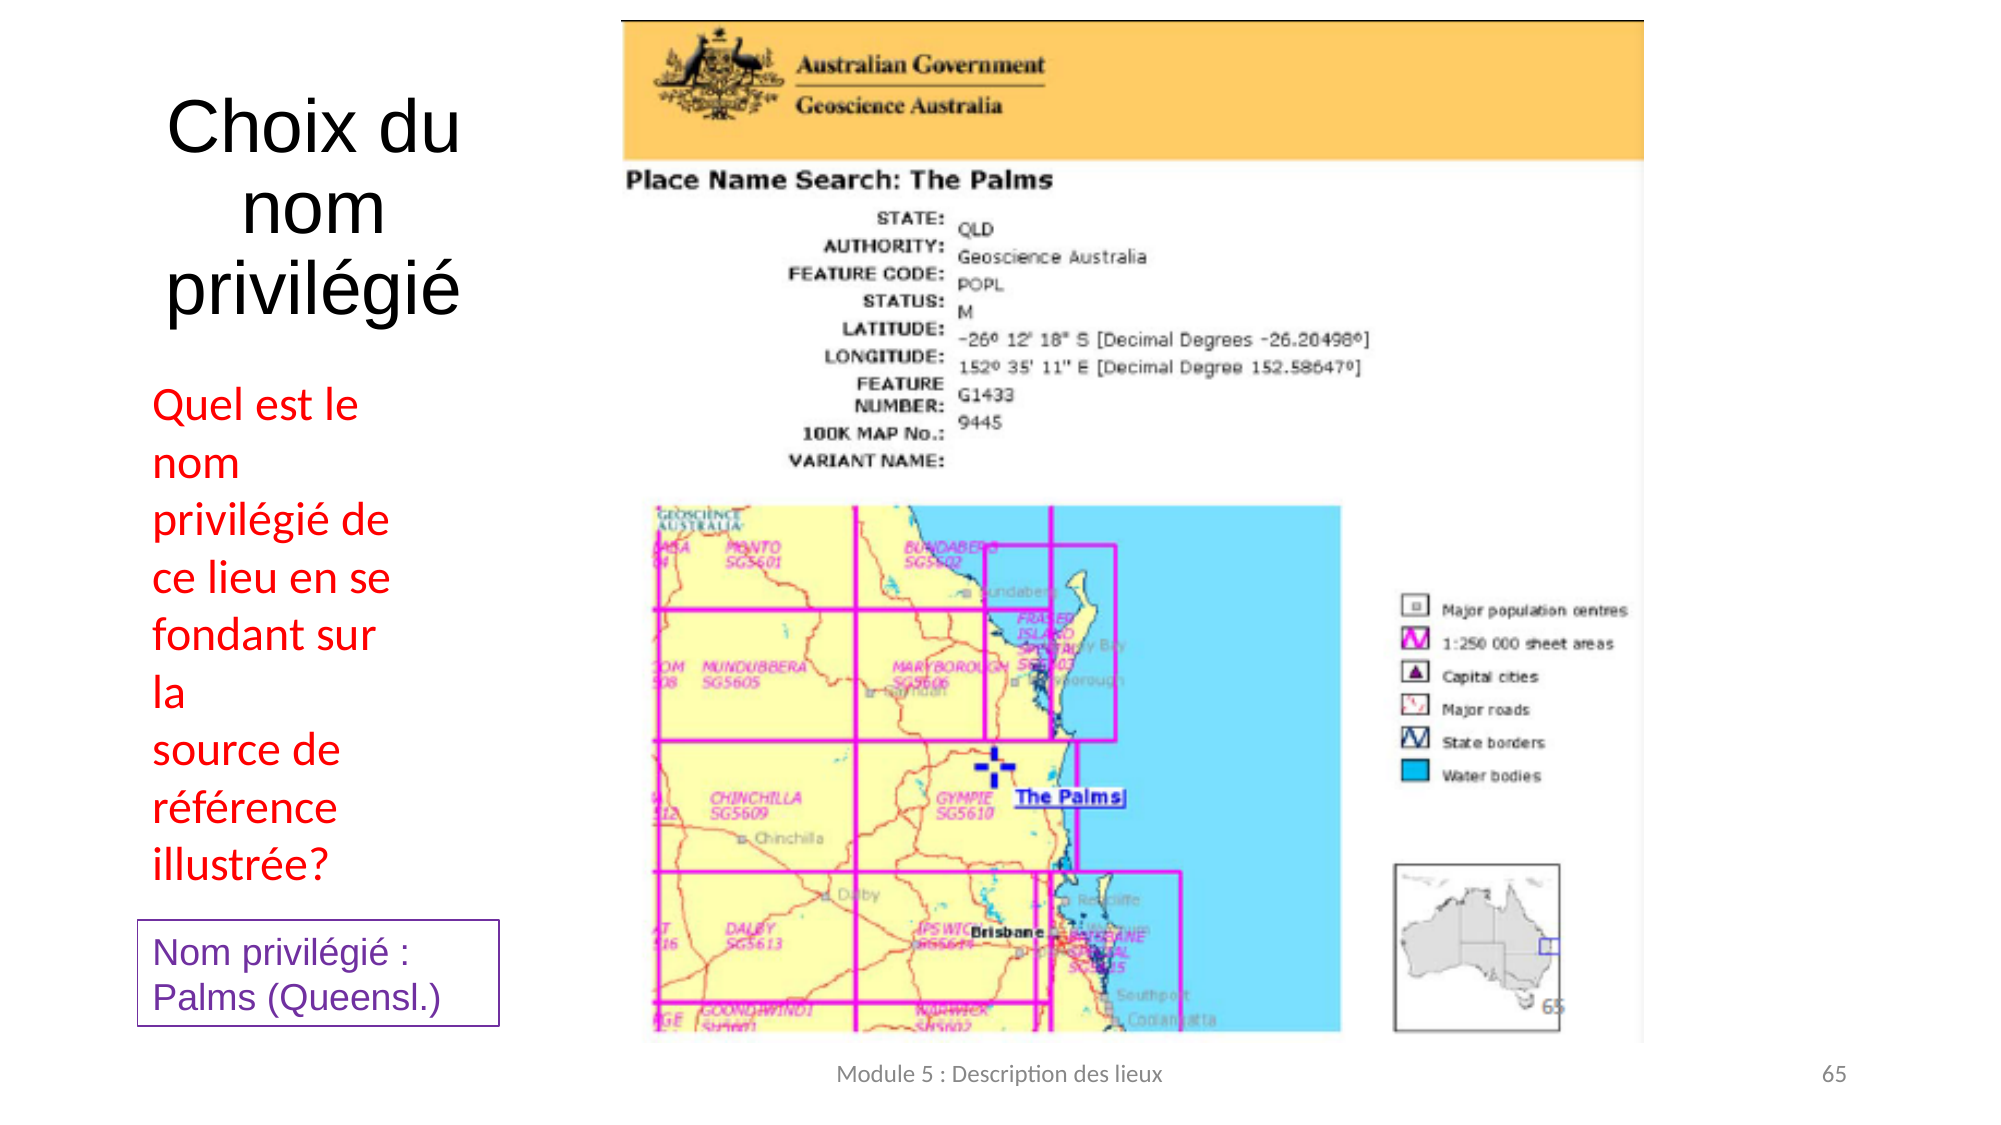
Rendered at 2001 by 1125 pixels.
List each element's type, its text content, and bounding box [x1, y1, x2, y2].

footer Module 5 : Description des lieux [662, 1052, 1338, 1103]
text_box Nom privilégié : Palms (Queensl.) [137, 919, 500, 1026]
title Choix du nom privilégié [109, 67, 519, 351]
text_box Quel est le nom privilégié de ce lieu en se fondant sur la source de référence illustrée? [137, 365, 416, 904]
slide_number 65 [1412, 1042, 1863, 1103]
picture [620, 20, 1644, 1043]
